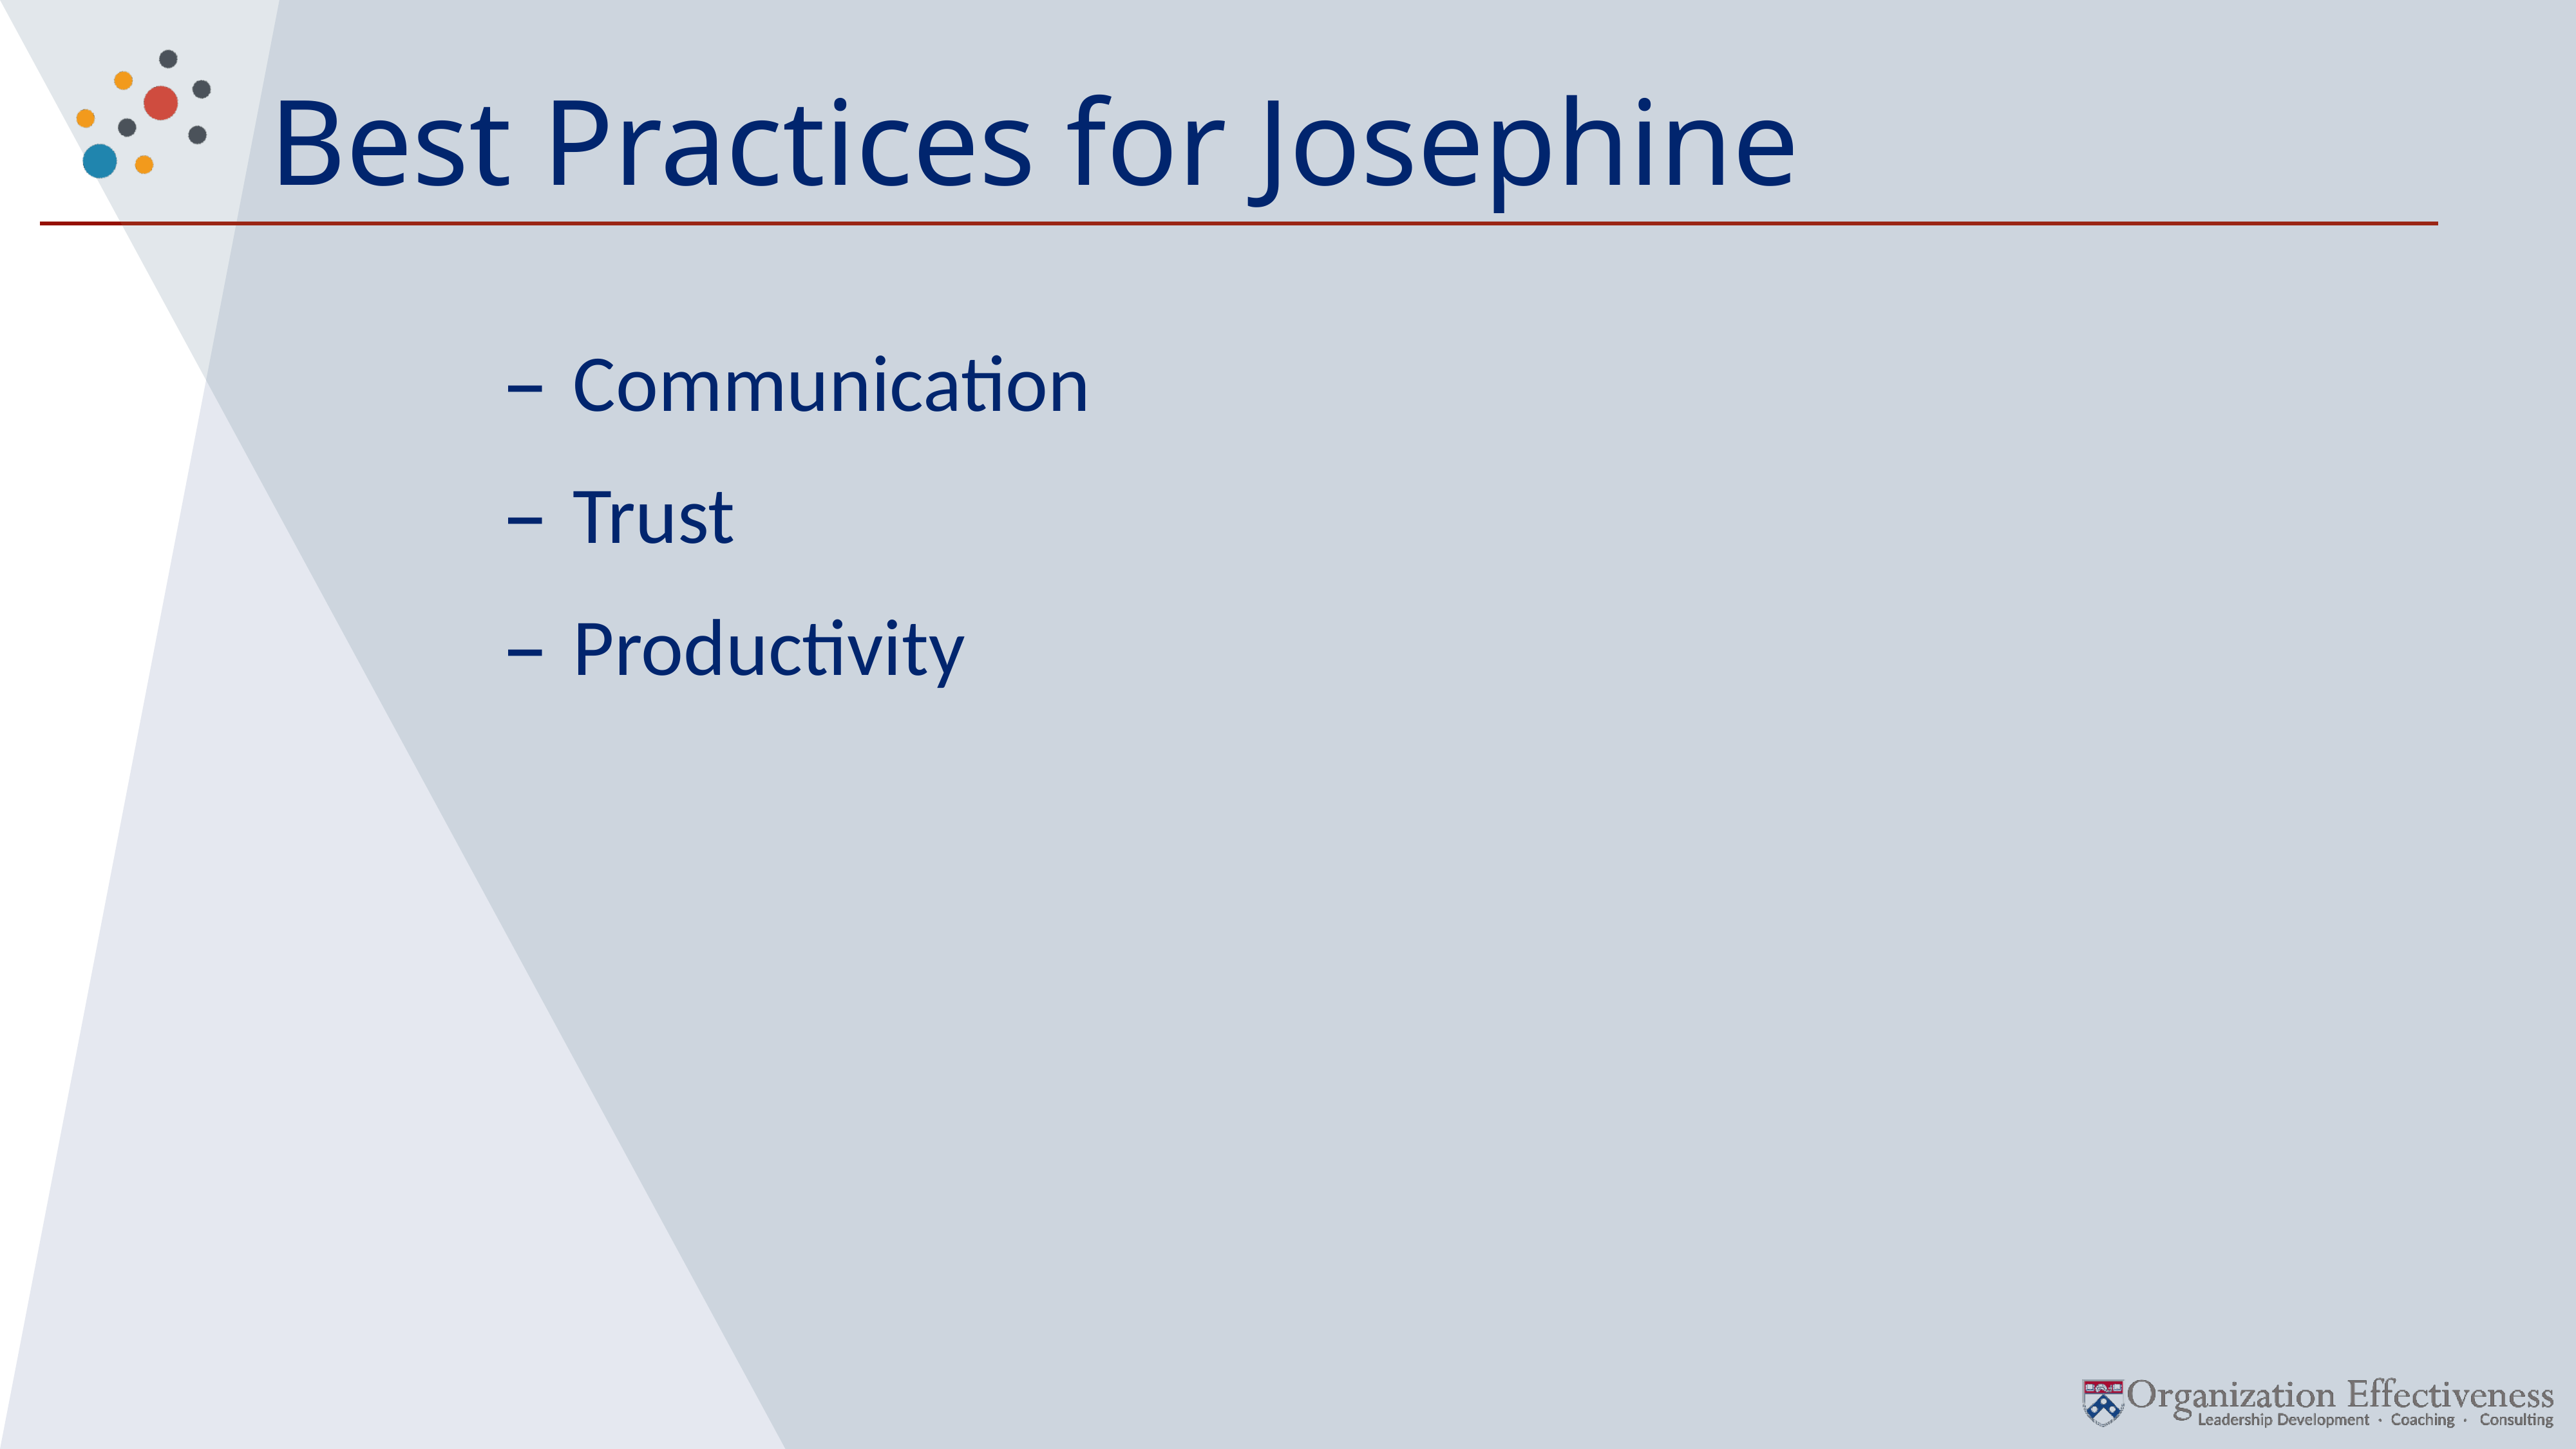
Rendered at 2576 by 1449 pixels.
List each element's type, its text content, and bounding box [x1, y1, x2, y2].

picture [28, 0, 260, 232]
list Communication Trust Productivity [495, 315, 2349, 1087]
picture [2079, 1367, 2576, 1432]
title Best Practices for Josephine [260, 68, 1975, 270]
